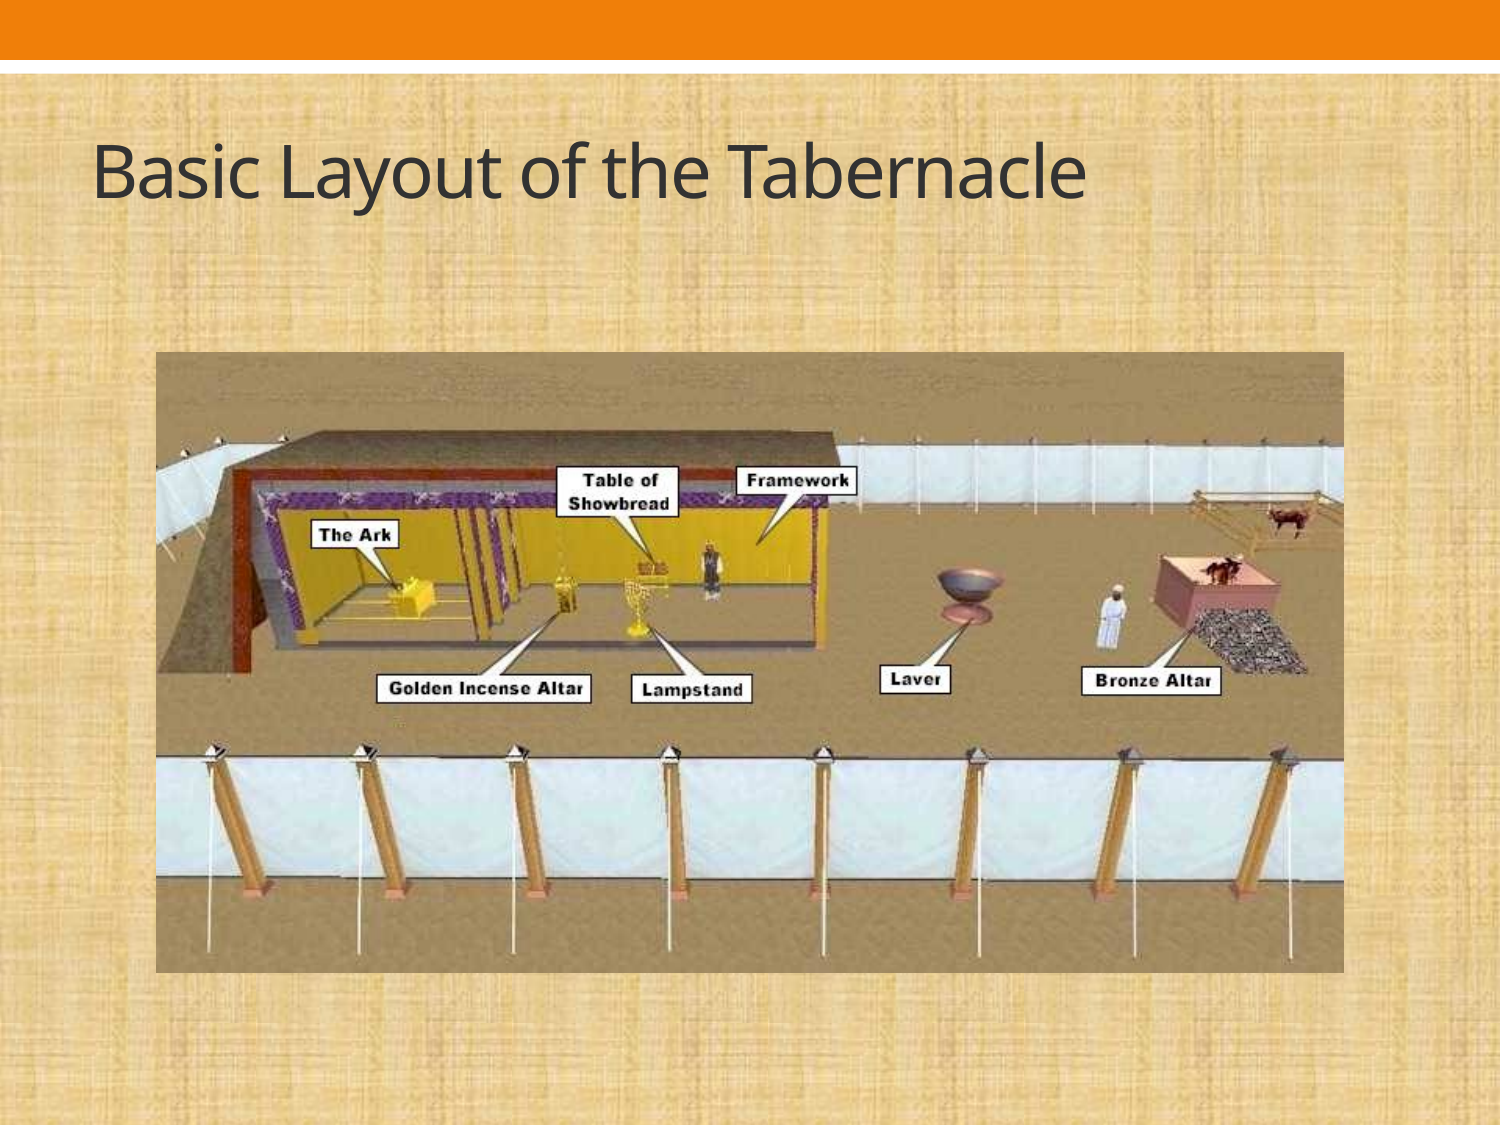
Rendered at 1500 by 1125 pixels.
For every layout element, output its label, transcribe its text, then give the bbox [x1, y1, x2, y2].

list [155, 351, 1344, 973]
title Basic Layout of the Tabernacle [75, 87, 1425, 250]
picture [0, 74, 1500, 1125]
